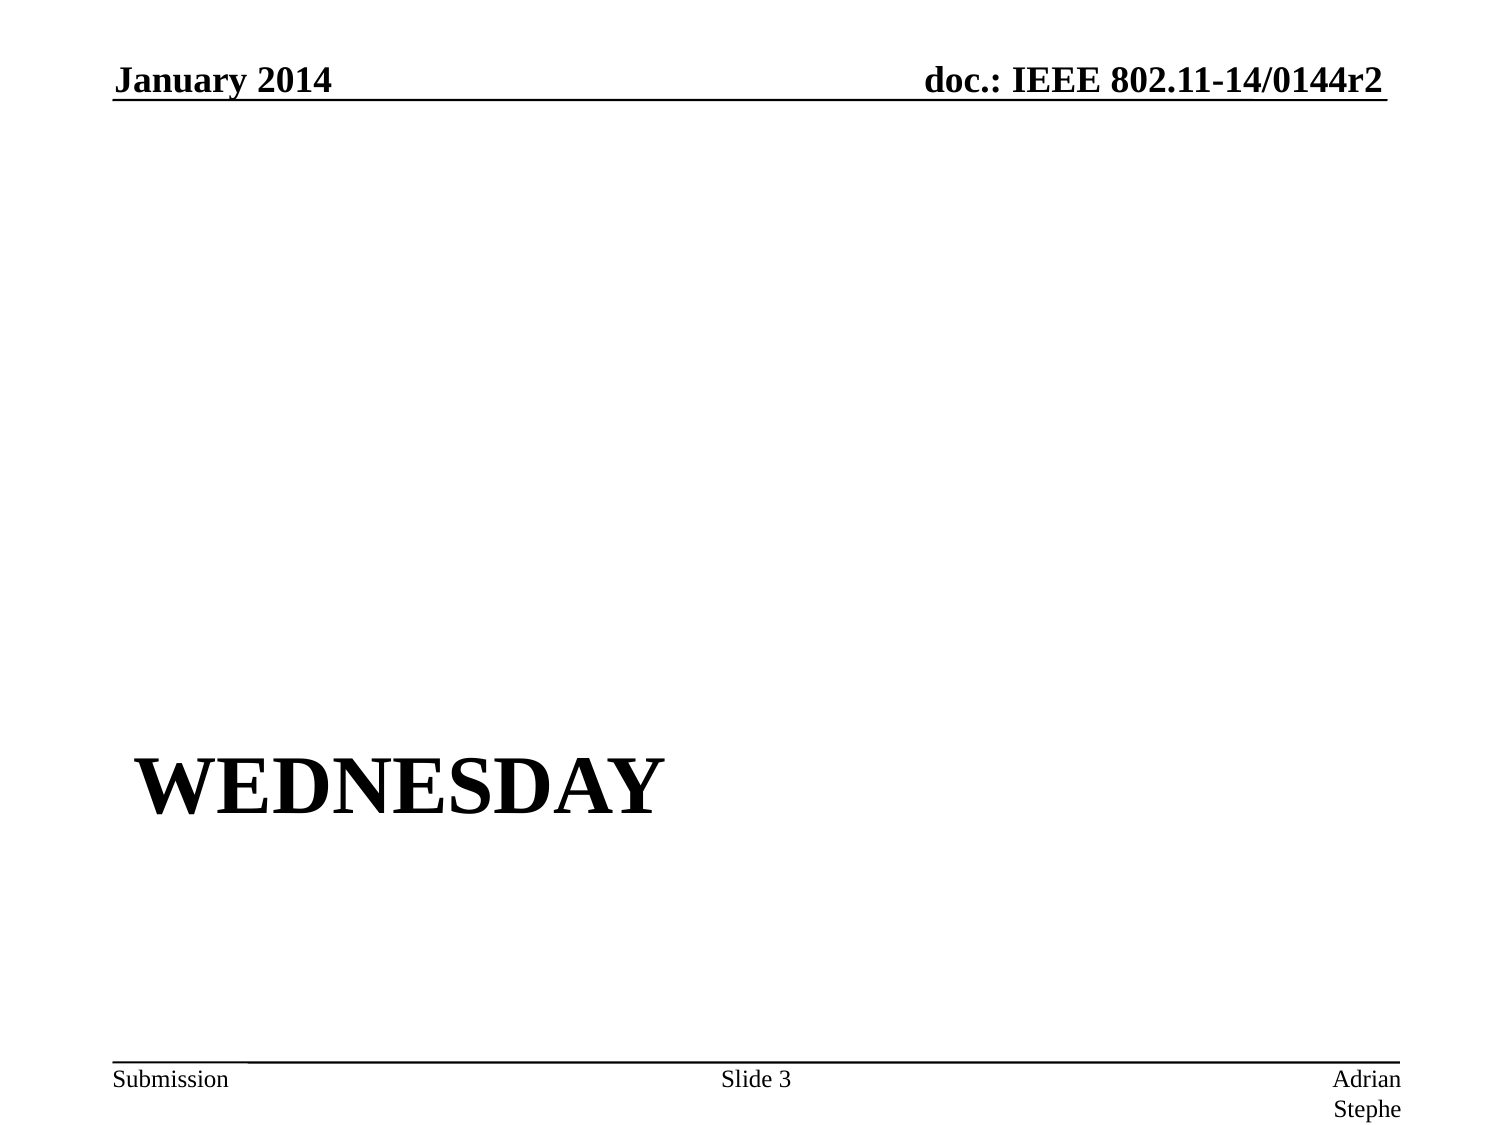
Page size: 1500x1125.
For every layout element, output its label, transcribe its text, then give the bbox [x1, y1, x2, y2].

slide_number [114, 54, 374, 101]
slide_number Slide 3 [712, 1061, 800, 1093]
title Wednesday [118, 722, 1394, 947]
footer Adrian Stephens, Intel Corporation [1324, 1061, 1402, 1093]
